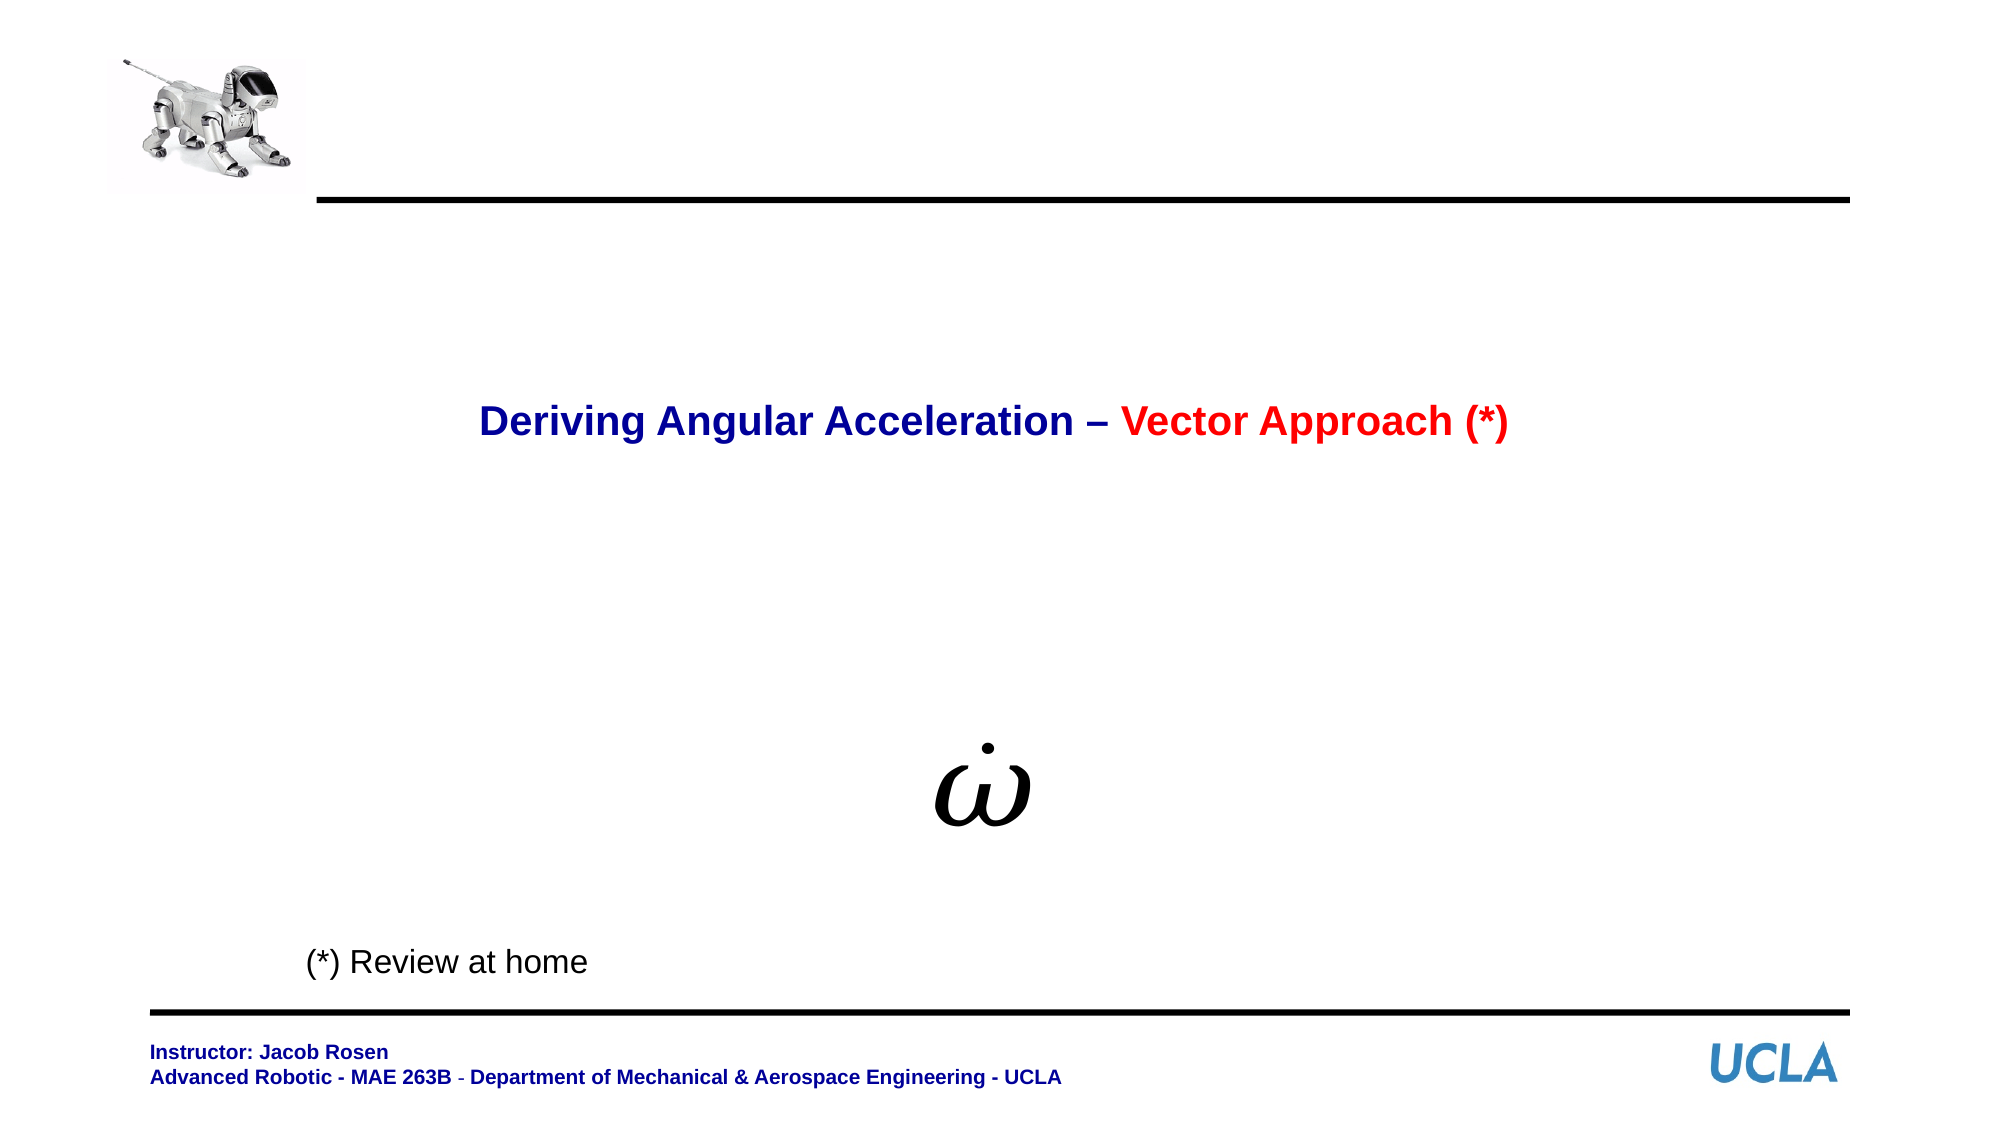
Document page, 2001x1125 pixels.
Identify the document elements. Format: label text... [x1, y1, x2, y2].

picture [107, 59, 306, 194]
text_box (*) Review at home [290, 933, 604, 988]
title Deriving Angular Acceleration – Vector Approach (*) [362, 375, 1638, 563]
text_box Instructor: Jacob Rosen Advanced Robotic - MAE 263B - Department of Mechanical & Aerospace Engineering - UCLA [135, 1030, 1248, 1094]
picture [1688, 1021, 1860, 1103]
